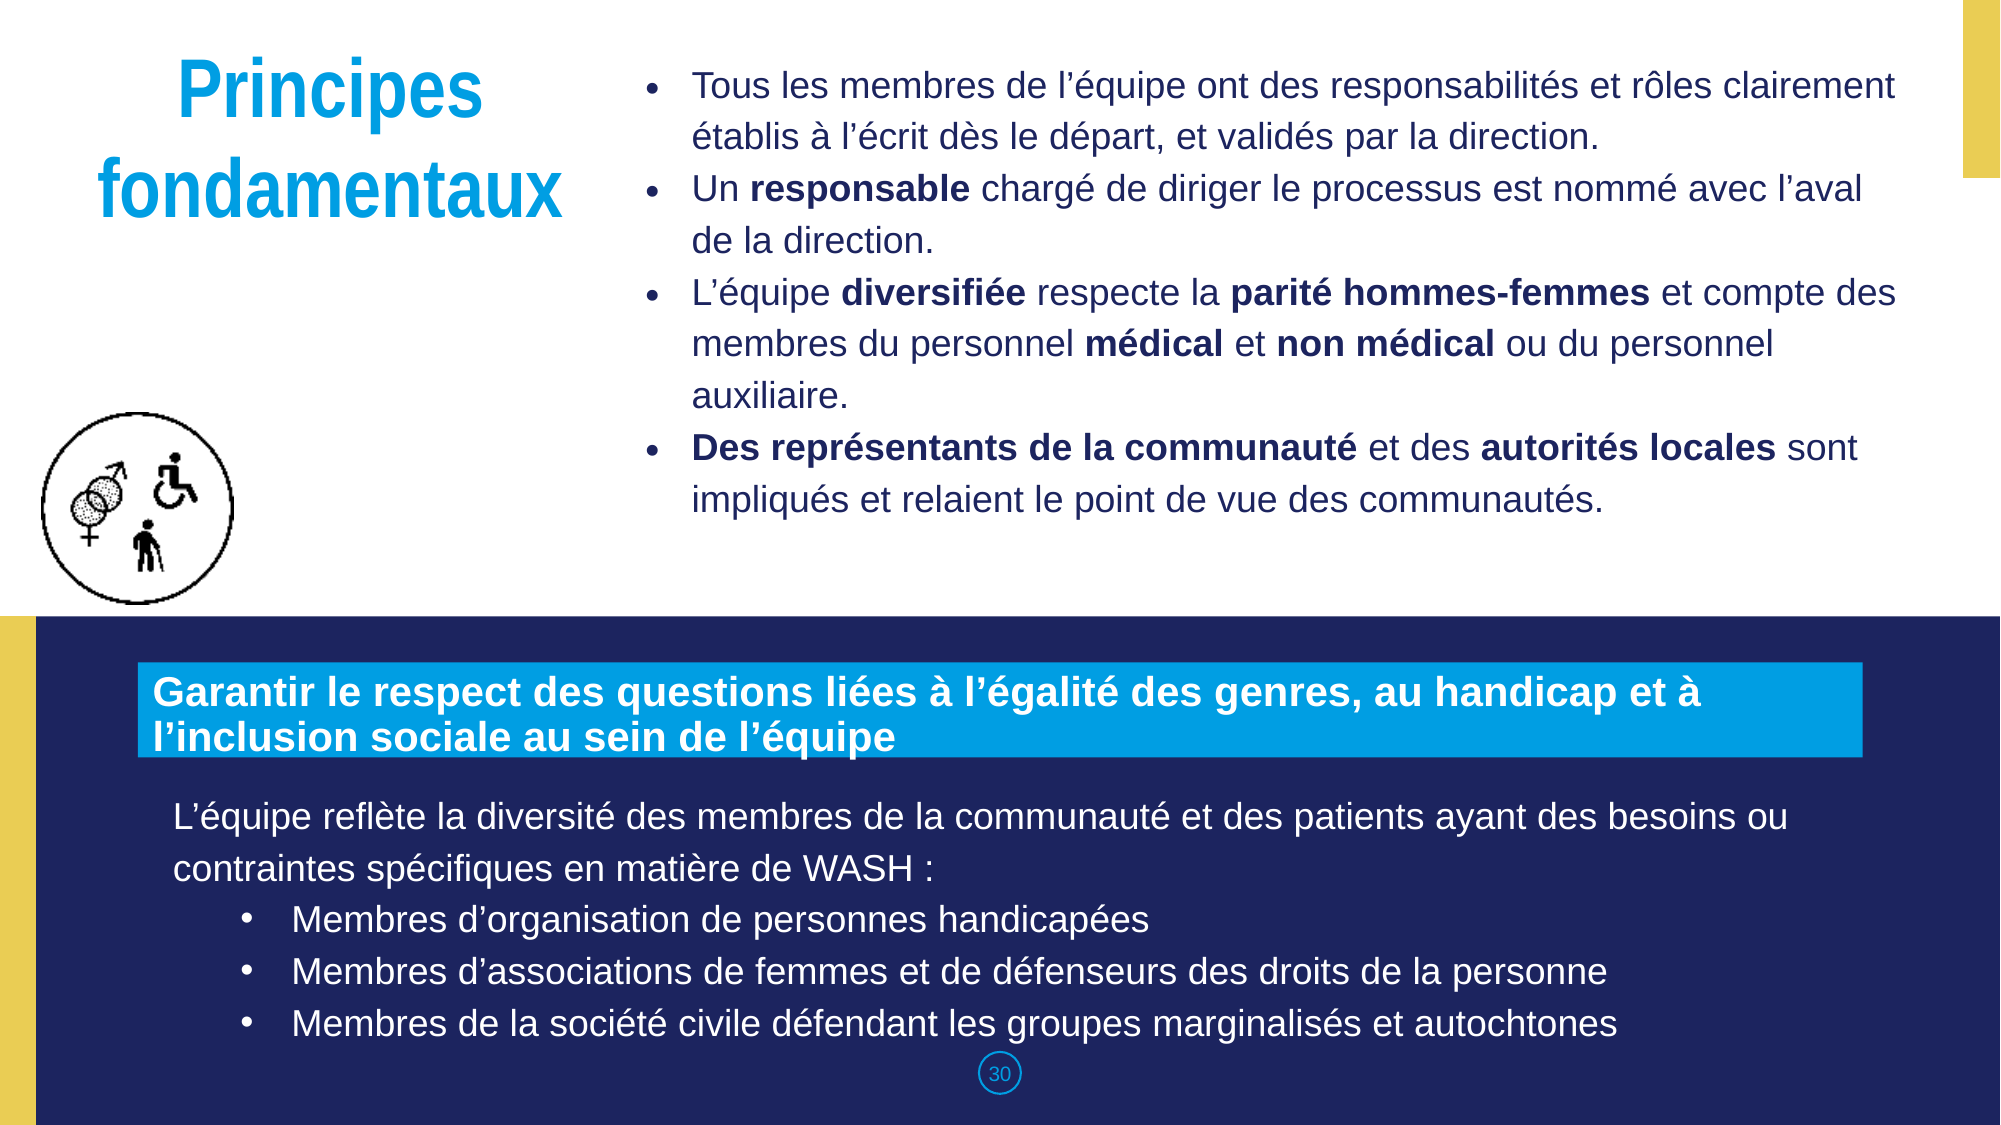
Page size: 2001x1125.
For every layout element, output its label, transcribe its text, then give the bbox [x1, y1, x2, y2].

picture [41, 411, 235, 605]
title Garantir le respect des questions liées à l’égalité des genres, au handicap et à l’inclusion sociale au sein de l’équipe [137, 662, 1863, 758]
list Tous les membres de l’équipe ont des responsabilités et rôles clairement établis à l’écrit dès le départ, et validés par la direction. Un responsable chargé de diriger le processus est nommé avec l’aval de la direction. L’équipe diversifiée respecte la parité hommes-femmes et compte des membres du personnel médical et non médical ou du personnel auxiliaire. Des représentants de la communauté et des autorités locales sont impliqués et relaient le point de vue des communautés. [625, 46, 1921, 539]
text_box L’équipe reflète la diversité des membres de la communauté et des patients ayant des besoins ou contraintes spécifiques en matière de WASH : Membres d’organisation de personnes handicapées Membres d’associations de femmes et de défenseurs des droits de la personne Membres de la société civile défendant les groupes marginalisés et autochtones [157, 732, 1814, 1052]
text_box Principes fondamentaux [60, 27, 602, 242]
slide_number ‹#› [0, 1042, 2000, 1103]
